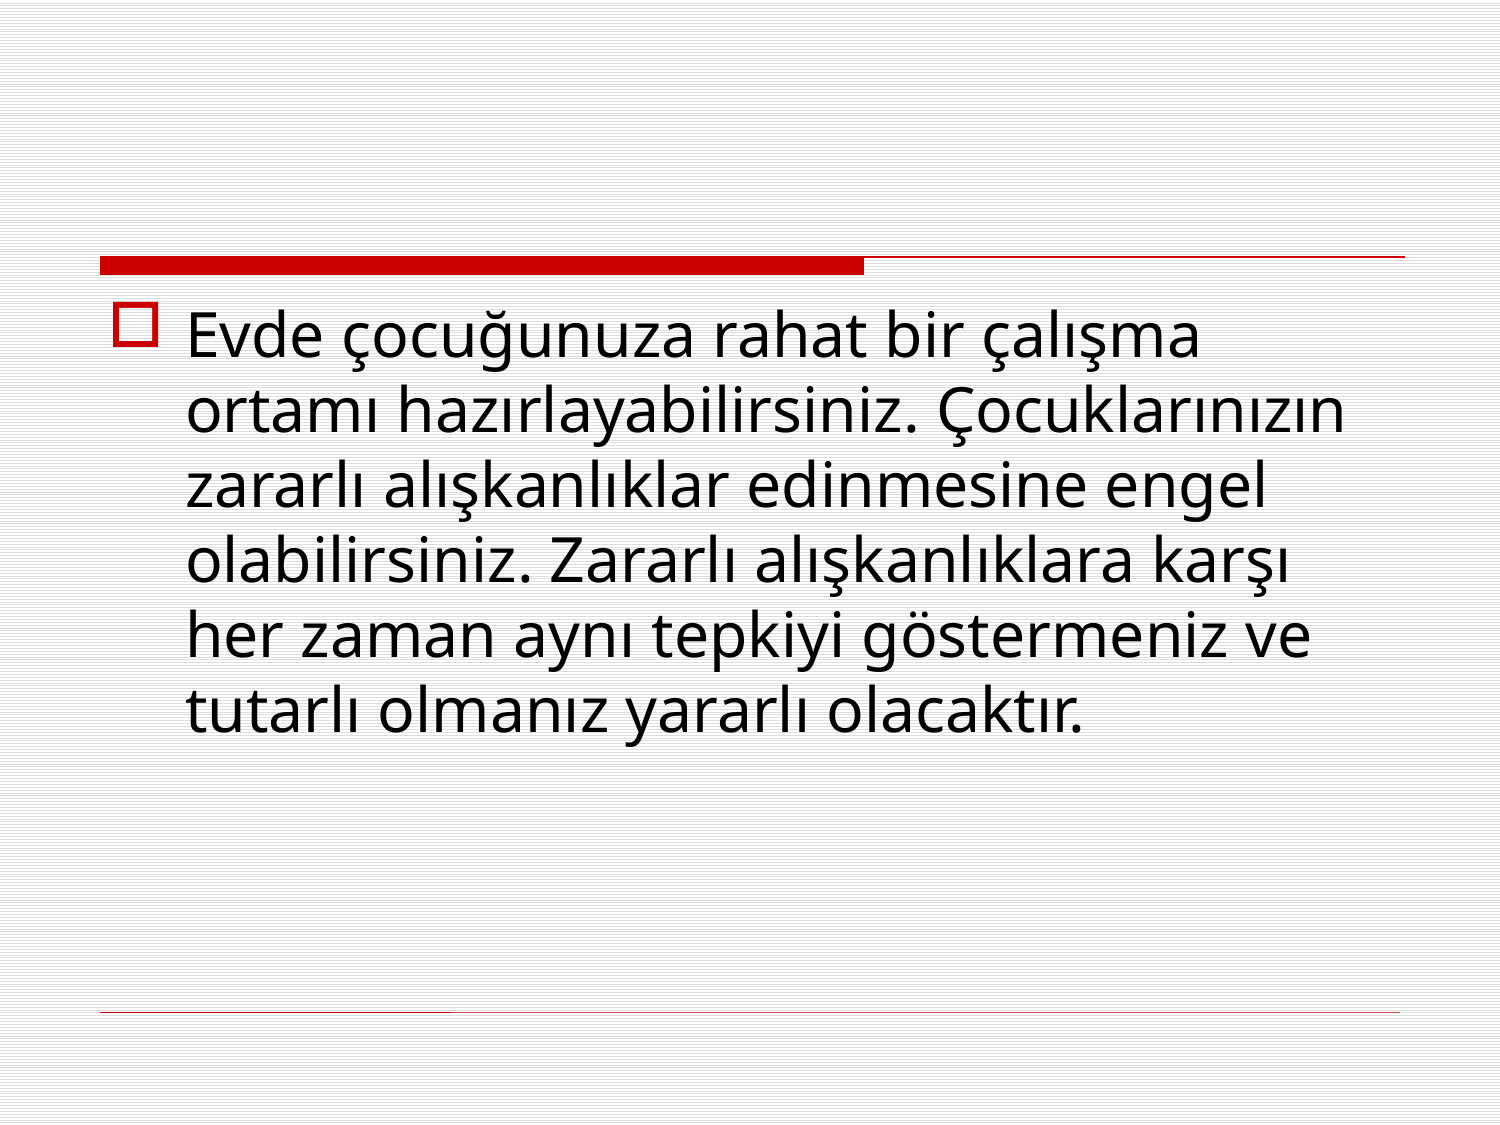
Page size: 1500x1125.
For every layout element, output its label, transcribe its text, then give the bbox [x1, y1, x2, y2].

list Evde çocuğunuza rahat bir çalışma ortamı hazırlayabilirsiniz. Çocuklarınızın zararlı alışkanlıklar edinmesine engel olabilirsiniz. Zararlı alışkanlıklara karşı her zaman aynı tepkiyi göstermeniz ve tutarlı olmanız yararlı olacaktır. [92, 287, 1406, 988]
